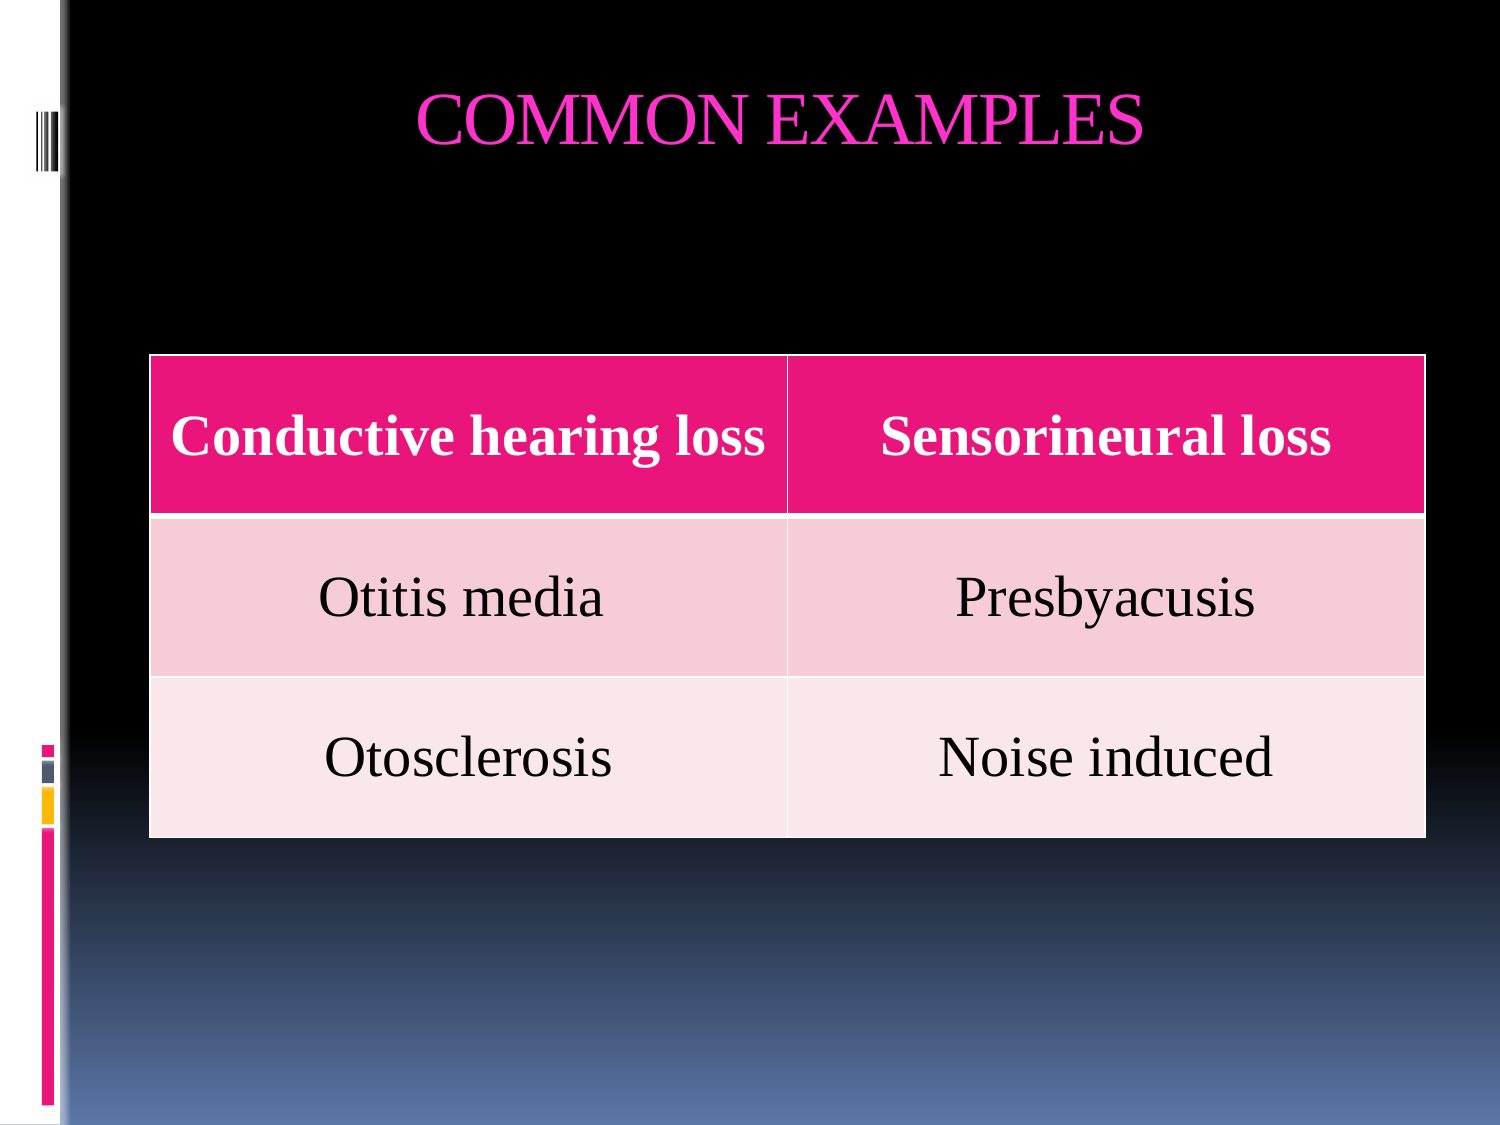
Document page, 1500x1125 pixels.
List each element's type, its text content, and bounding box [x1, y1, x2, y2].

table_header Sensorineural loss [788, 356, 1424, 513]
table_cell Presbyacusis [788, 519, 1424, 676]
table_header Conductive hearing loss [151, 356, 787, 513]
table_cell Otitis media [151, 519, 787, 676]
title COMMON EXAMPLES [75, 62, 1488, 213]
table_cell Otosclerosis [151, 678, 787, 837]
table_cell Noise induced [788, 678, 1424, 837]
